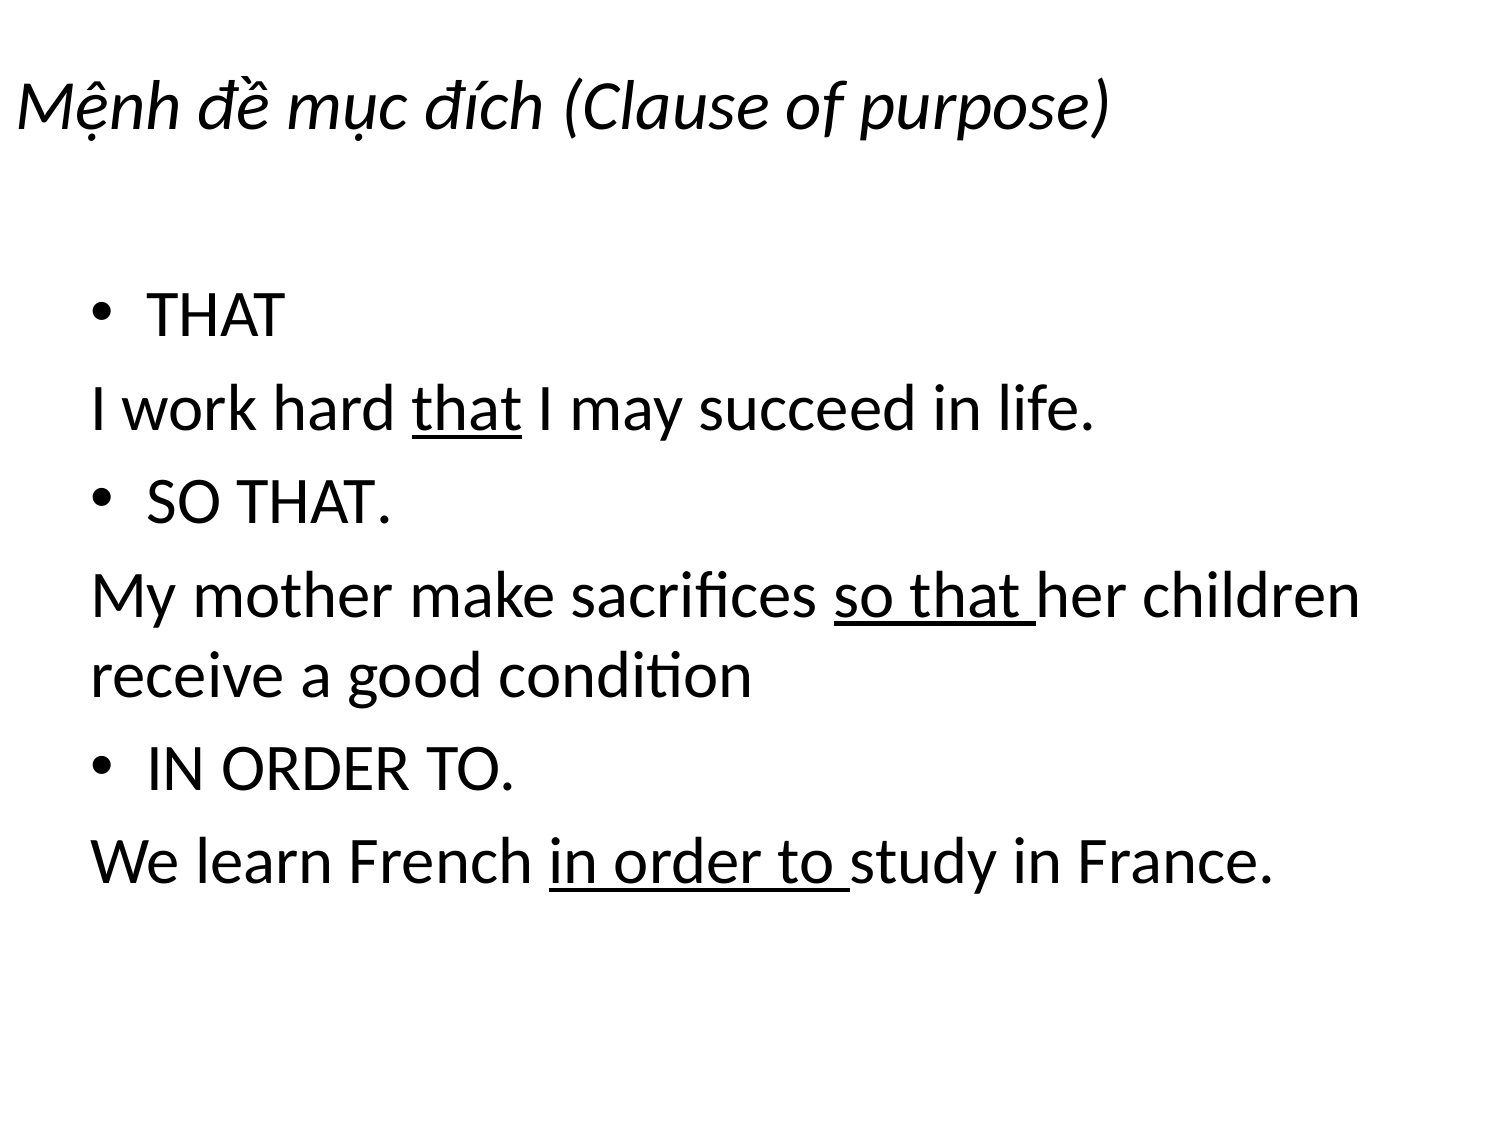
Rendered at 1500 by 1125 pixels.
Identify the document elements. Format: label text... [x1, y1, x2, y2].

title Mệnh đề mục đích (Clause of purpose) [0, 50, 1400, 238]
list THAT I work hard that I may succeed in life. SO THAT. My mother make sacrifices so that her children receive a good condition IN ORDER TO. We learn French in order to study in France. [75, 262, 1425, 1005]
